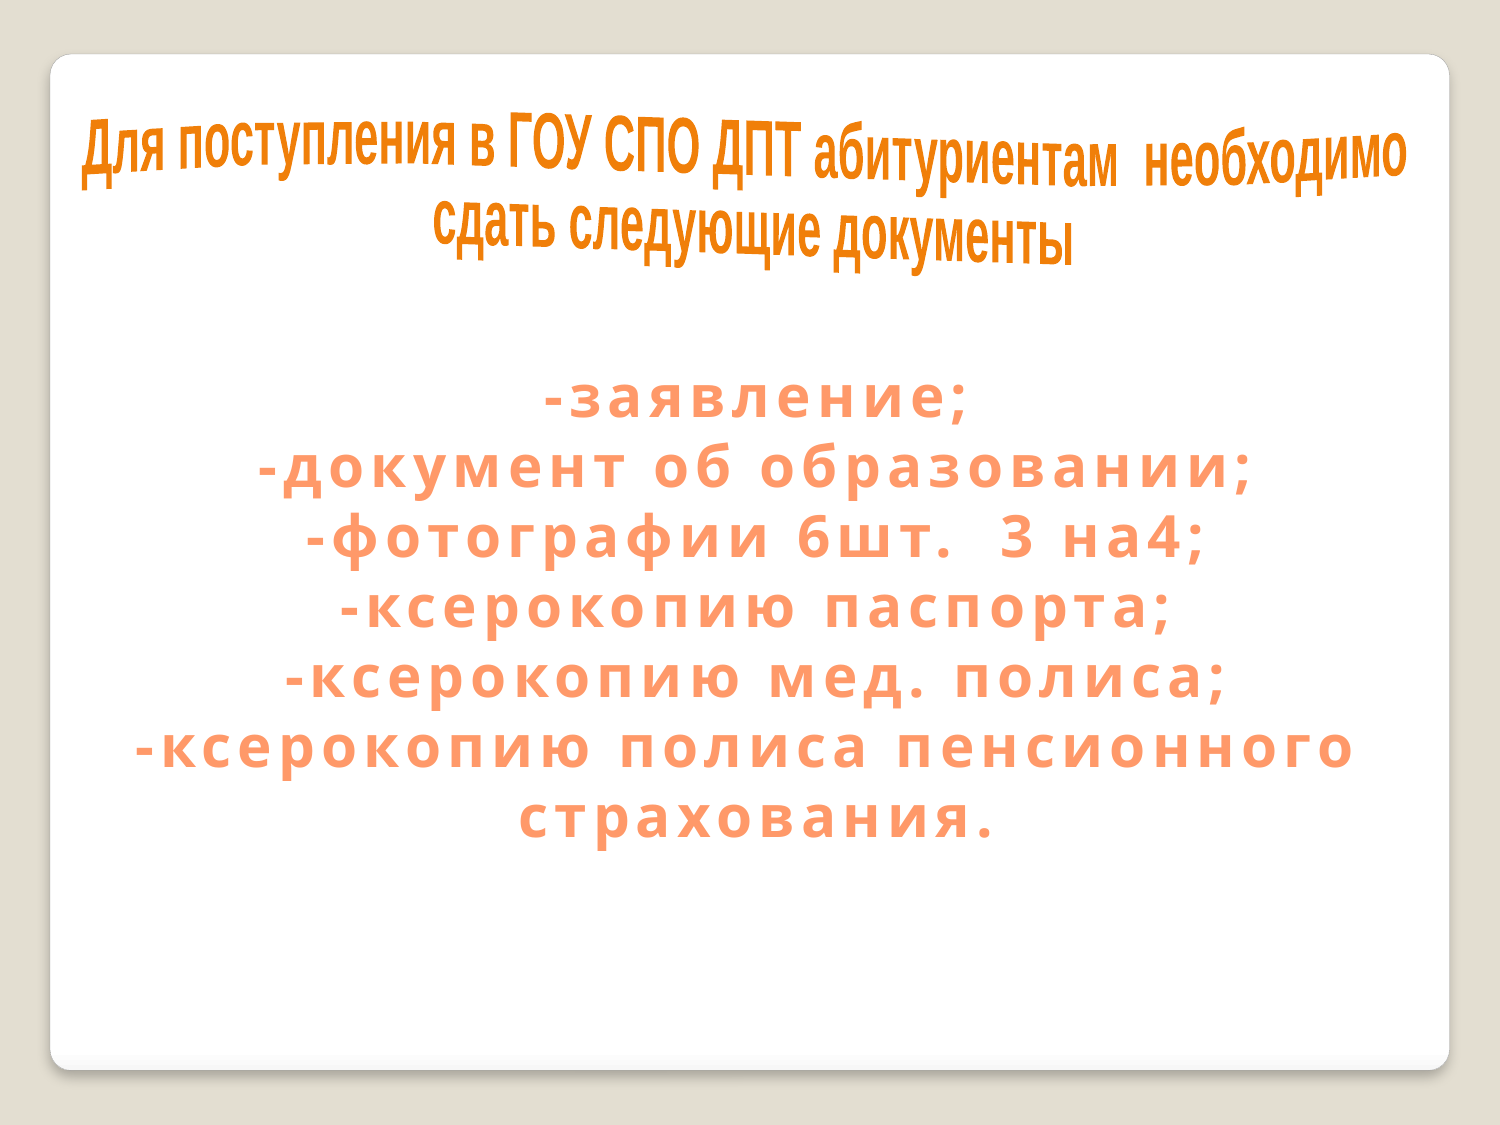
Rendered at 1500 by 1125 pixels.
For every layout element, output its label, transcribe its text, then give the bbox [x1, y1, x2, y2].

text_box -заявление; -документ об образовании; -фотографии 6шт. 3 на4; -ксерокопию паспорта; -ксерокопию мед. полиса; -ксерокопию полиса пенсионного страхования. [70, 351, 1442, 927]
